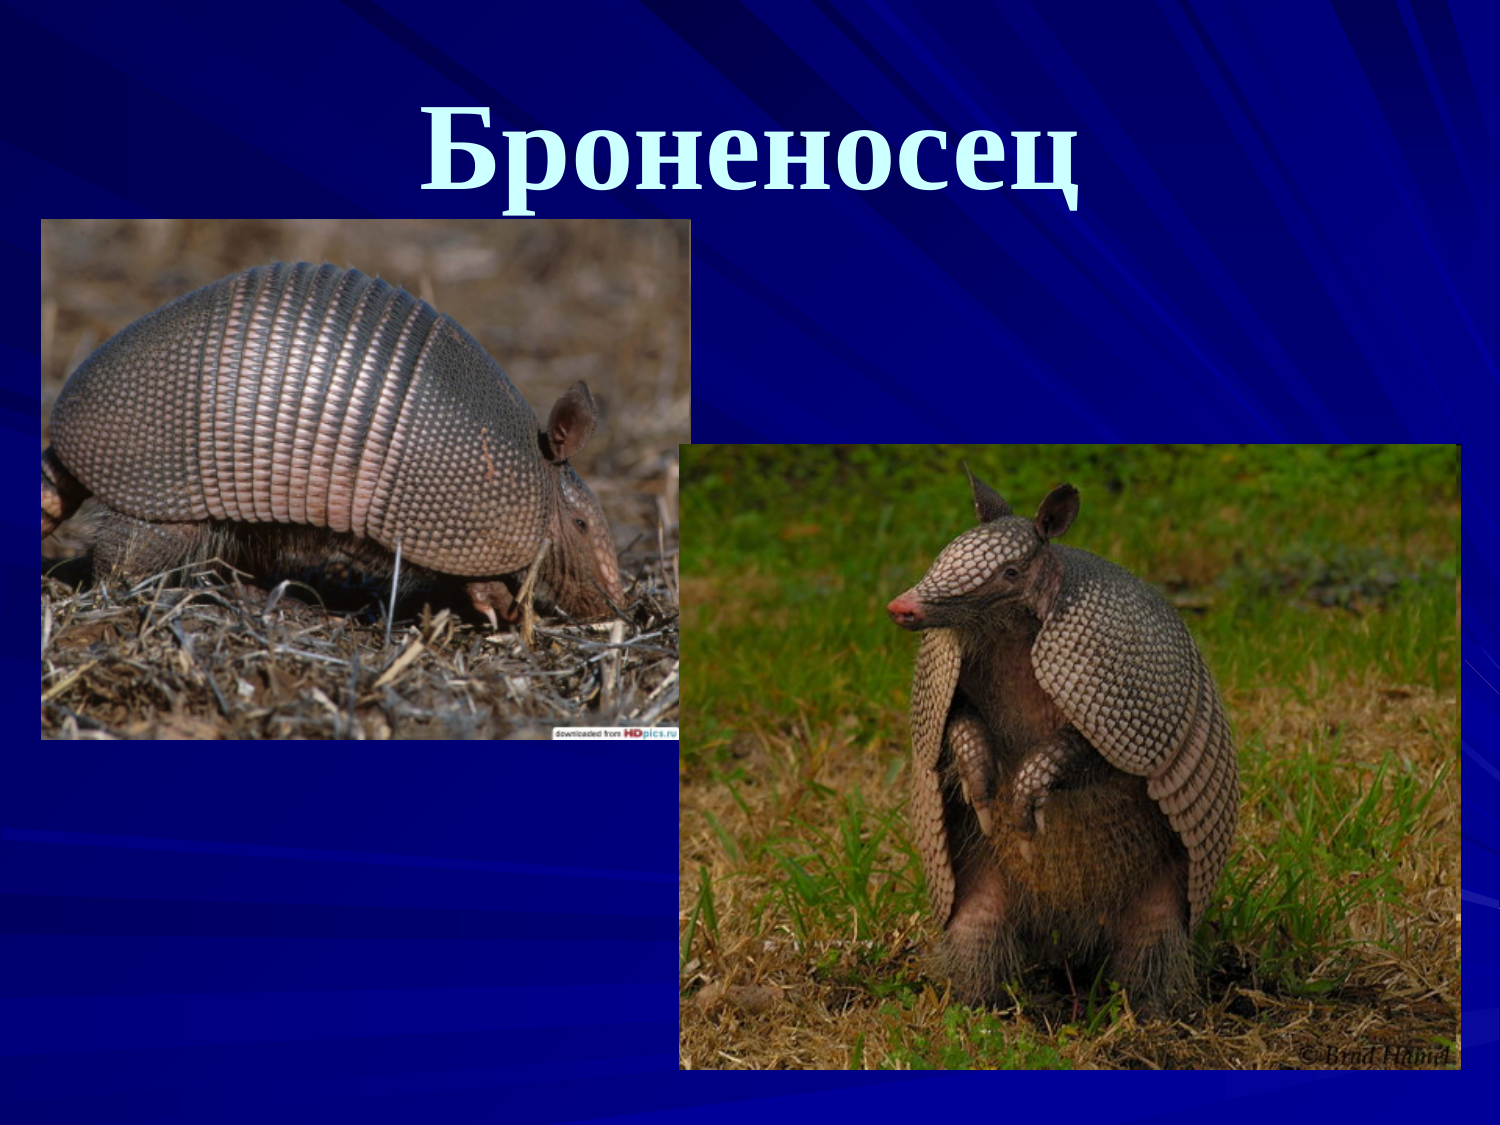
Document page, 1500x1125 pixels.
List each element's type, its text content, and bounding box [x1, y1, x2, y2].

picture [40, 219, 1461, 1070]
title Броненосец [75, 45, 1425, 234]
